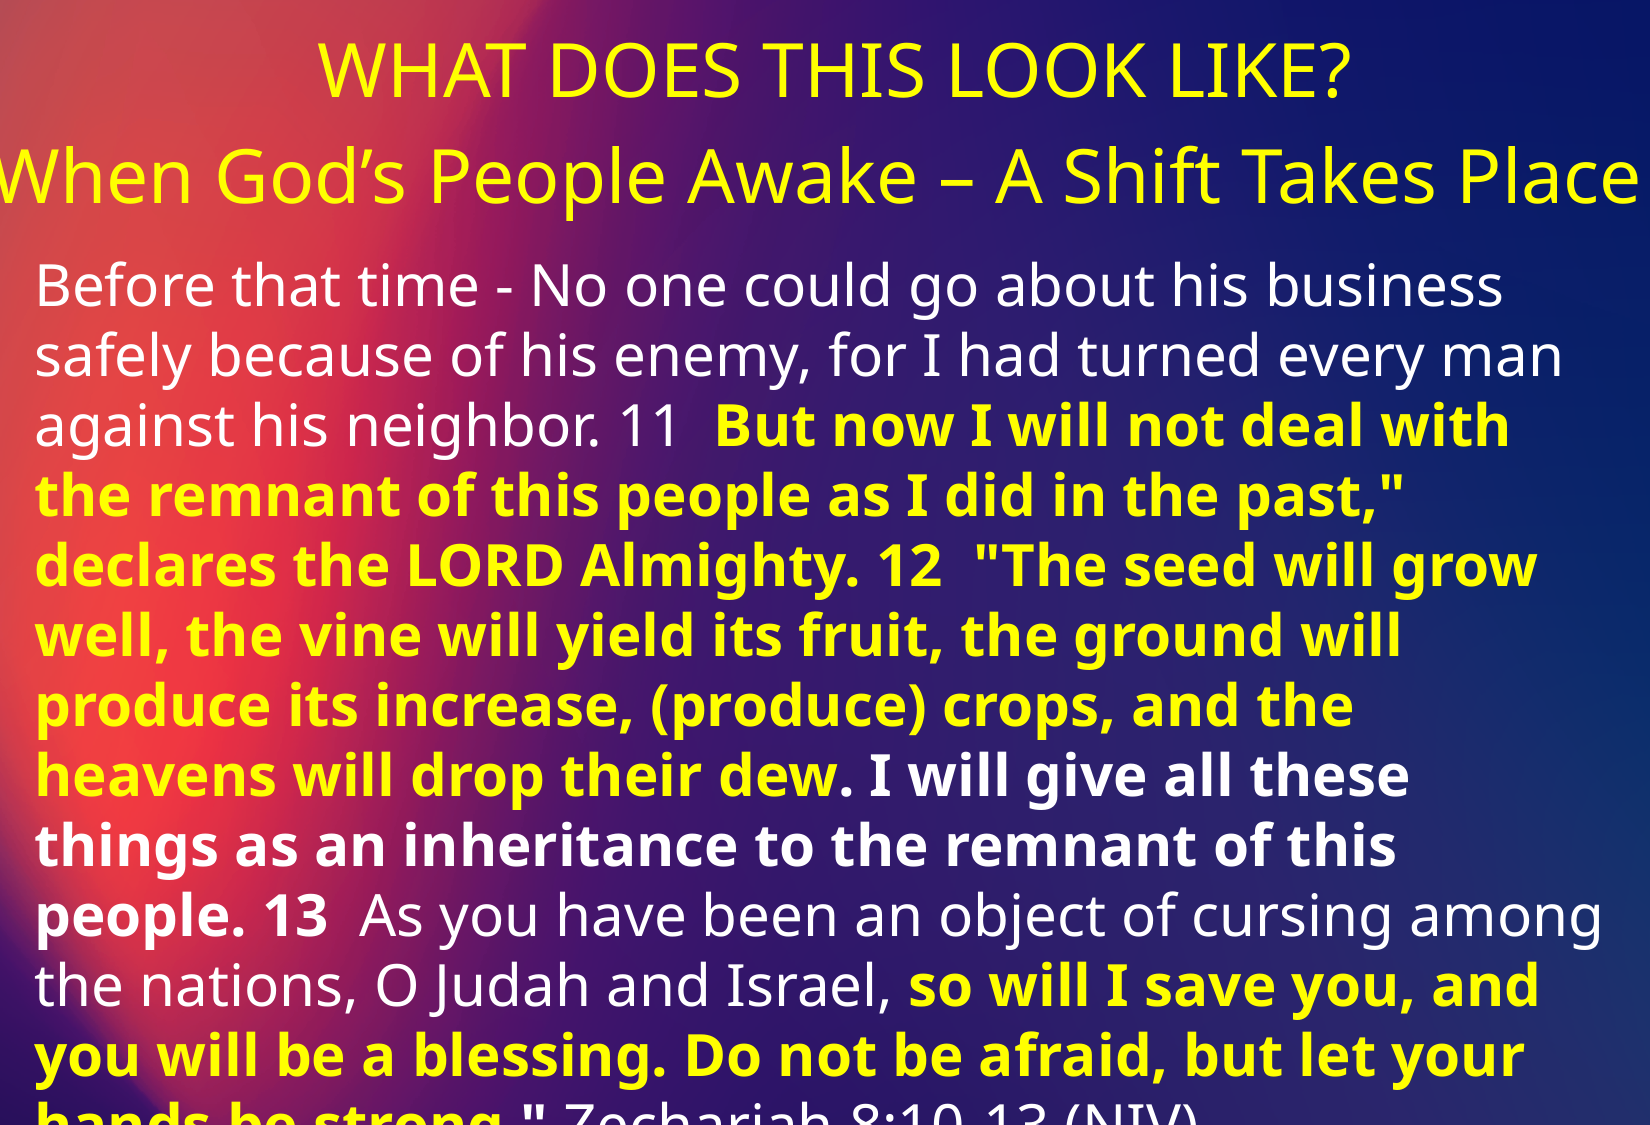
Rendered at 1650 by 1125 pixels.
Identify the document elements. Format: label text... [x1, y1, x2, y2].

picture [0, 226, 1650, 1125]
text_box WHAT DOES THIS LOOK LIKE? [247, 15, 1423, 121]
text_box Before that time - No one could go about his business safely because of his enemy, for I had turned every man against his neighbor. 11 But now I will not deal with the remnant of this people as I did in the past," declares the LORD Almighty. 12 "The seed will grow well, the vine will yield its fruit, the ground will produce its increase, (produce) crops, and the heavens will drop their dew. I will give all these things as an inheritance to the remnant of this people. 13 As you have been an object of cursing among the nations, O Judah and Israel, so will I save you, and you will be a blessing. Do not be afraid, but let your hands be strong." Zechariah 8:10-13 (NIV) [19, 241, 1624, 1125]
picture [0, 0, 1650, 121]
text_box When God’s People Awake – A Shift Takes Place [0, 121, 1650, 226]
